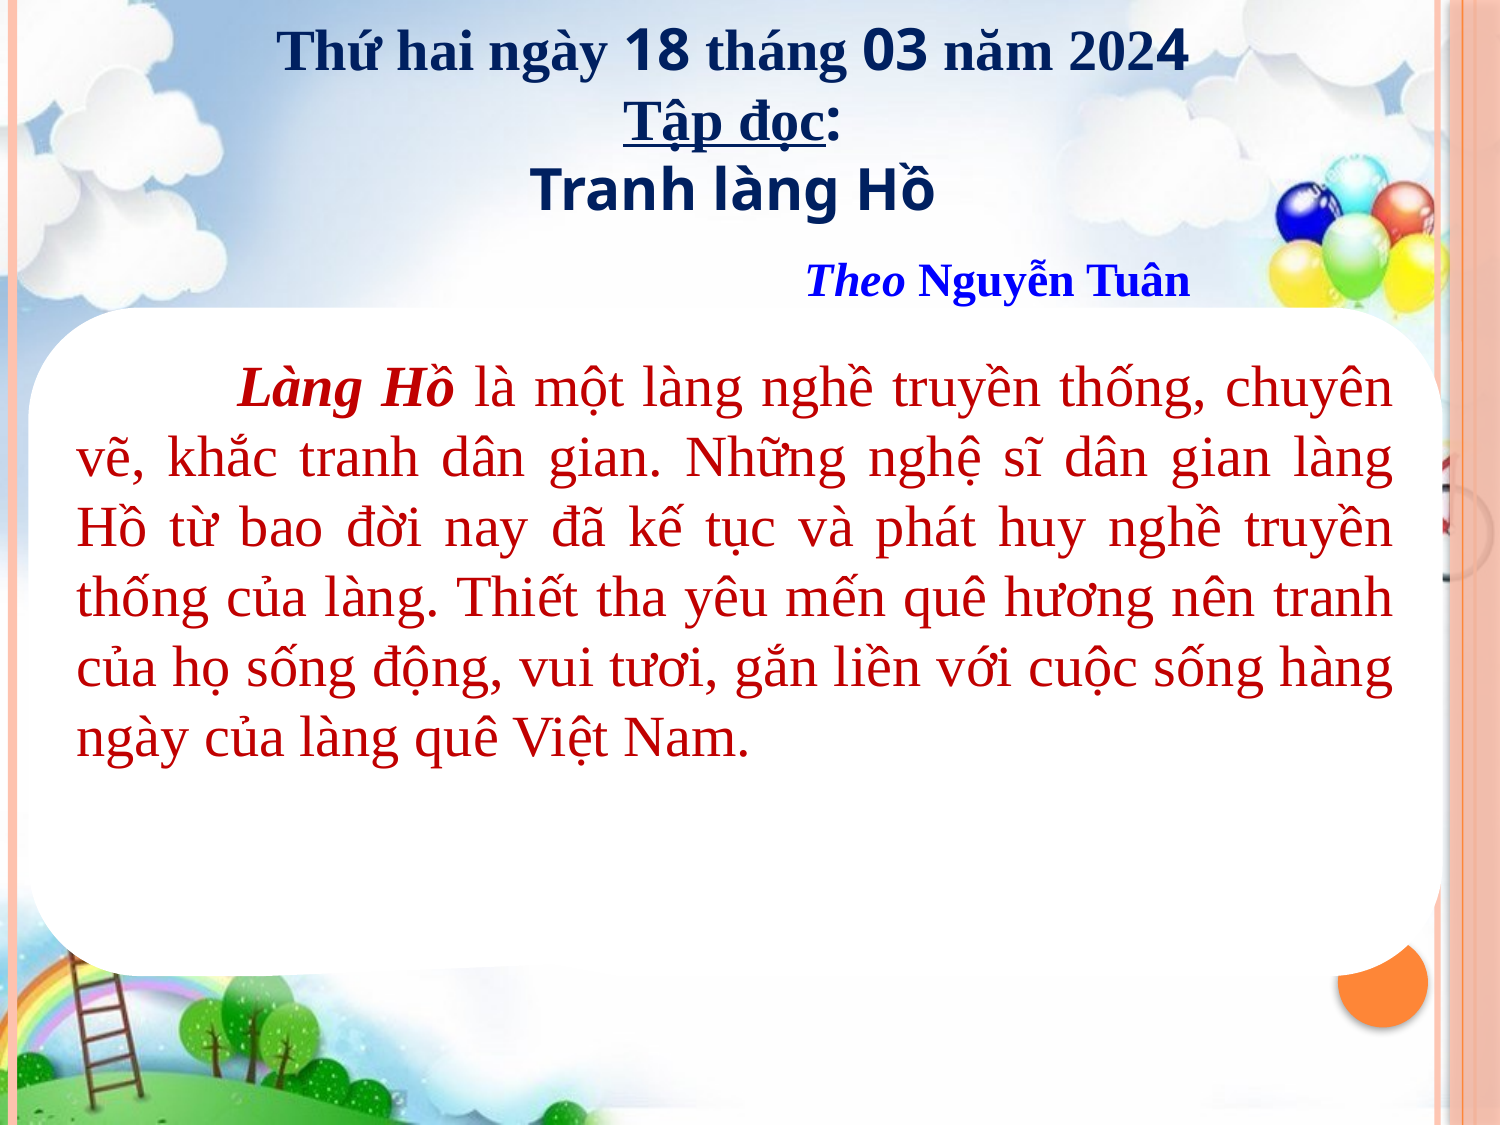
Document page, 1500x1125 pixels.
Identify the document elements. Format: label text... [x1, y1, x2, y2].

picture [0, 0, 7, 1125]
text_box Làng Hồ là một làng nghề truyền thống, chuyên vẽ, khắc tranh dân gian. Những nghệ sĩ dân gian làng Hồ từ bao đời nay đã kế tục và phát huy nghề truyền thống của làng. Thiết tha yêu mến quê hương nên tranh của họ sống động, vui tươi, gắn liền với cuộc sống hàng ngày của làng quê Việt Nam. [29, 308, 1442, 976]
picture [18, 0, 1434, 1125]
text_box Thứ hai ngày 18 tháng 03 năm 2024 Tập đọc: Tranh làng Hồ [28, 4, 1437, 230]
text_box Theo Nguyễn Tuân [789, 241, 1219, 314]
picture [1441, 0, 1449, 1125]
